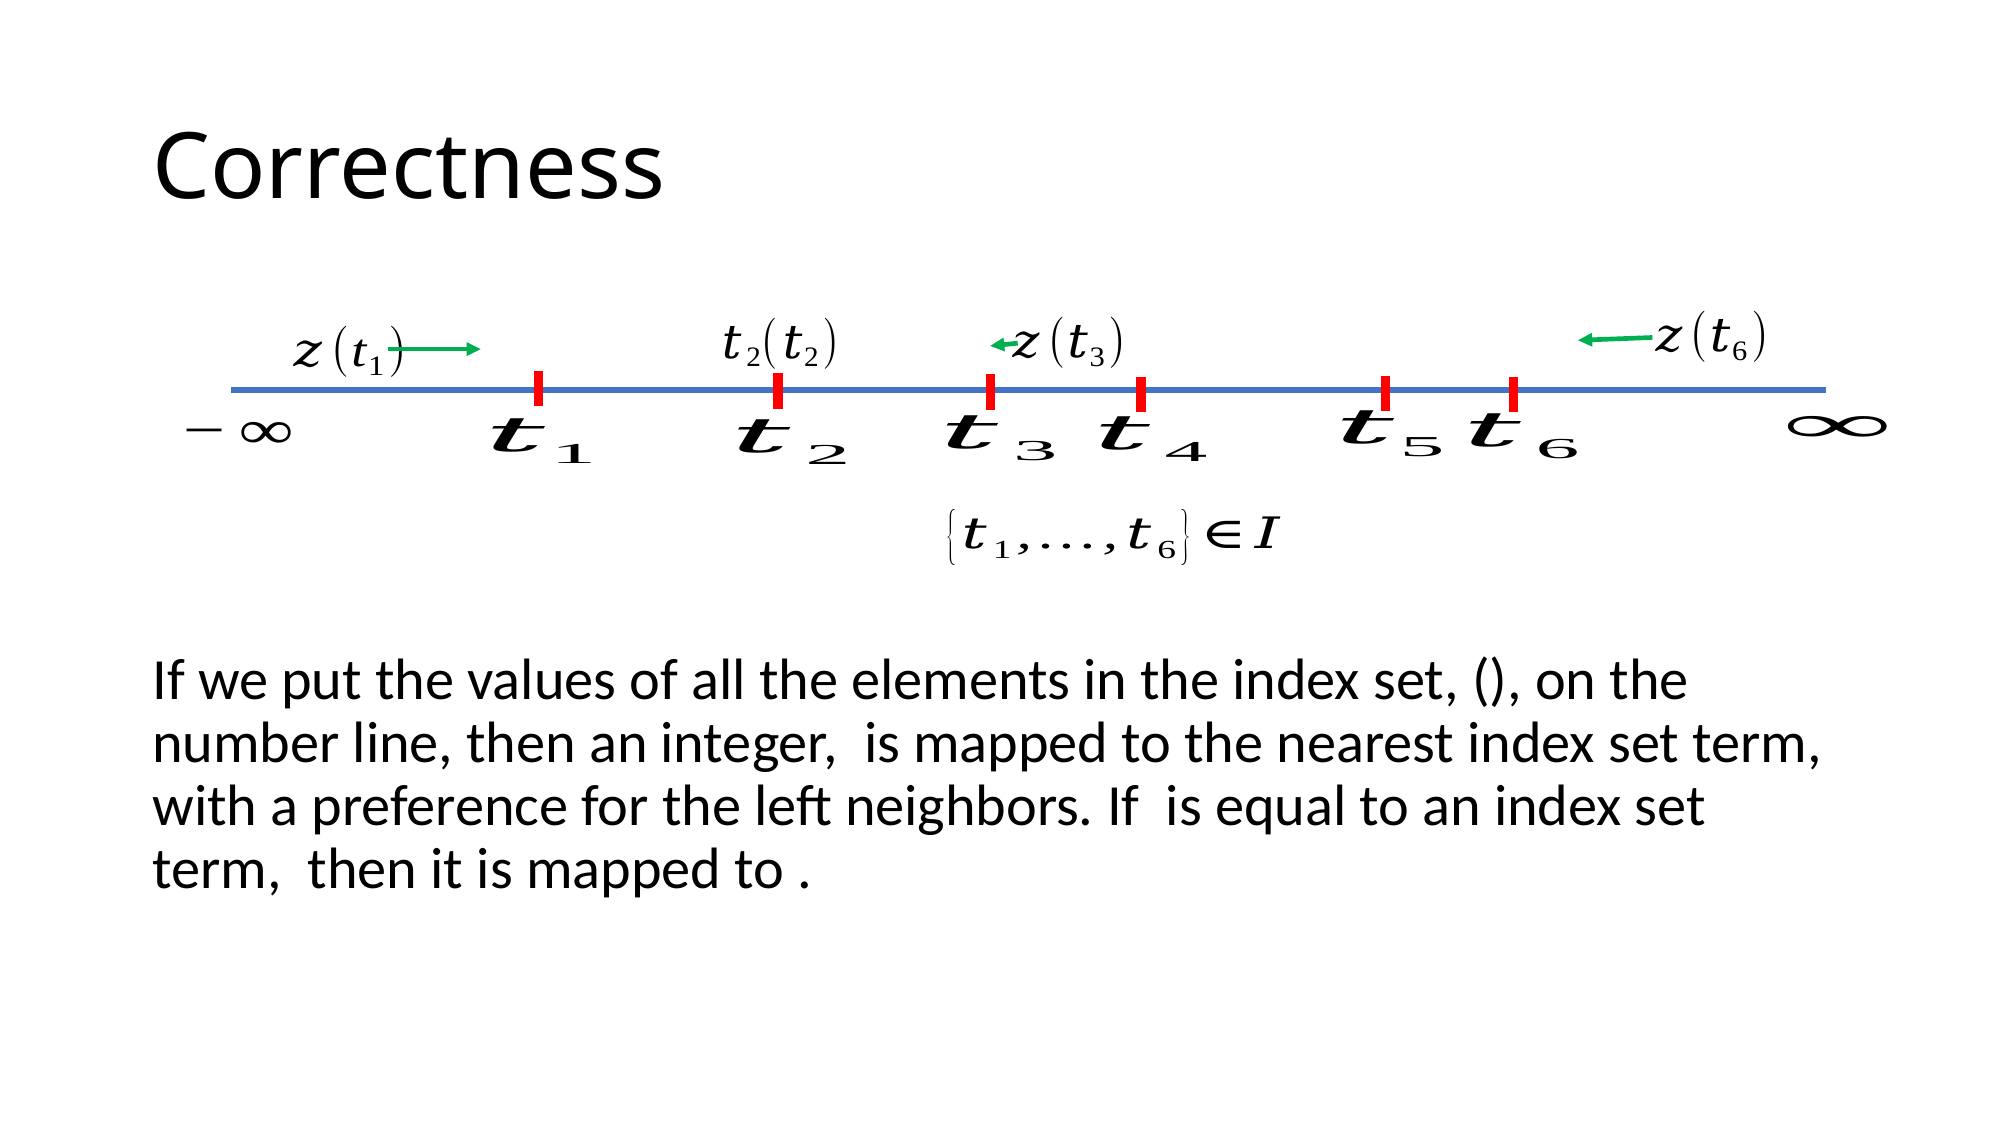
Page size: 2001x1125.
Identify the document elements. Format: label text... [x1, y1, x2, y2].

title Correctness [137, 59, 1863, 278]
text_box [1578, 337, 1653, 341]
